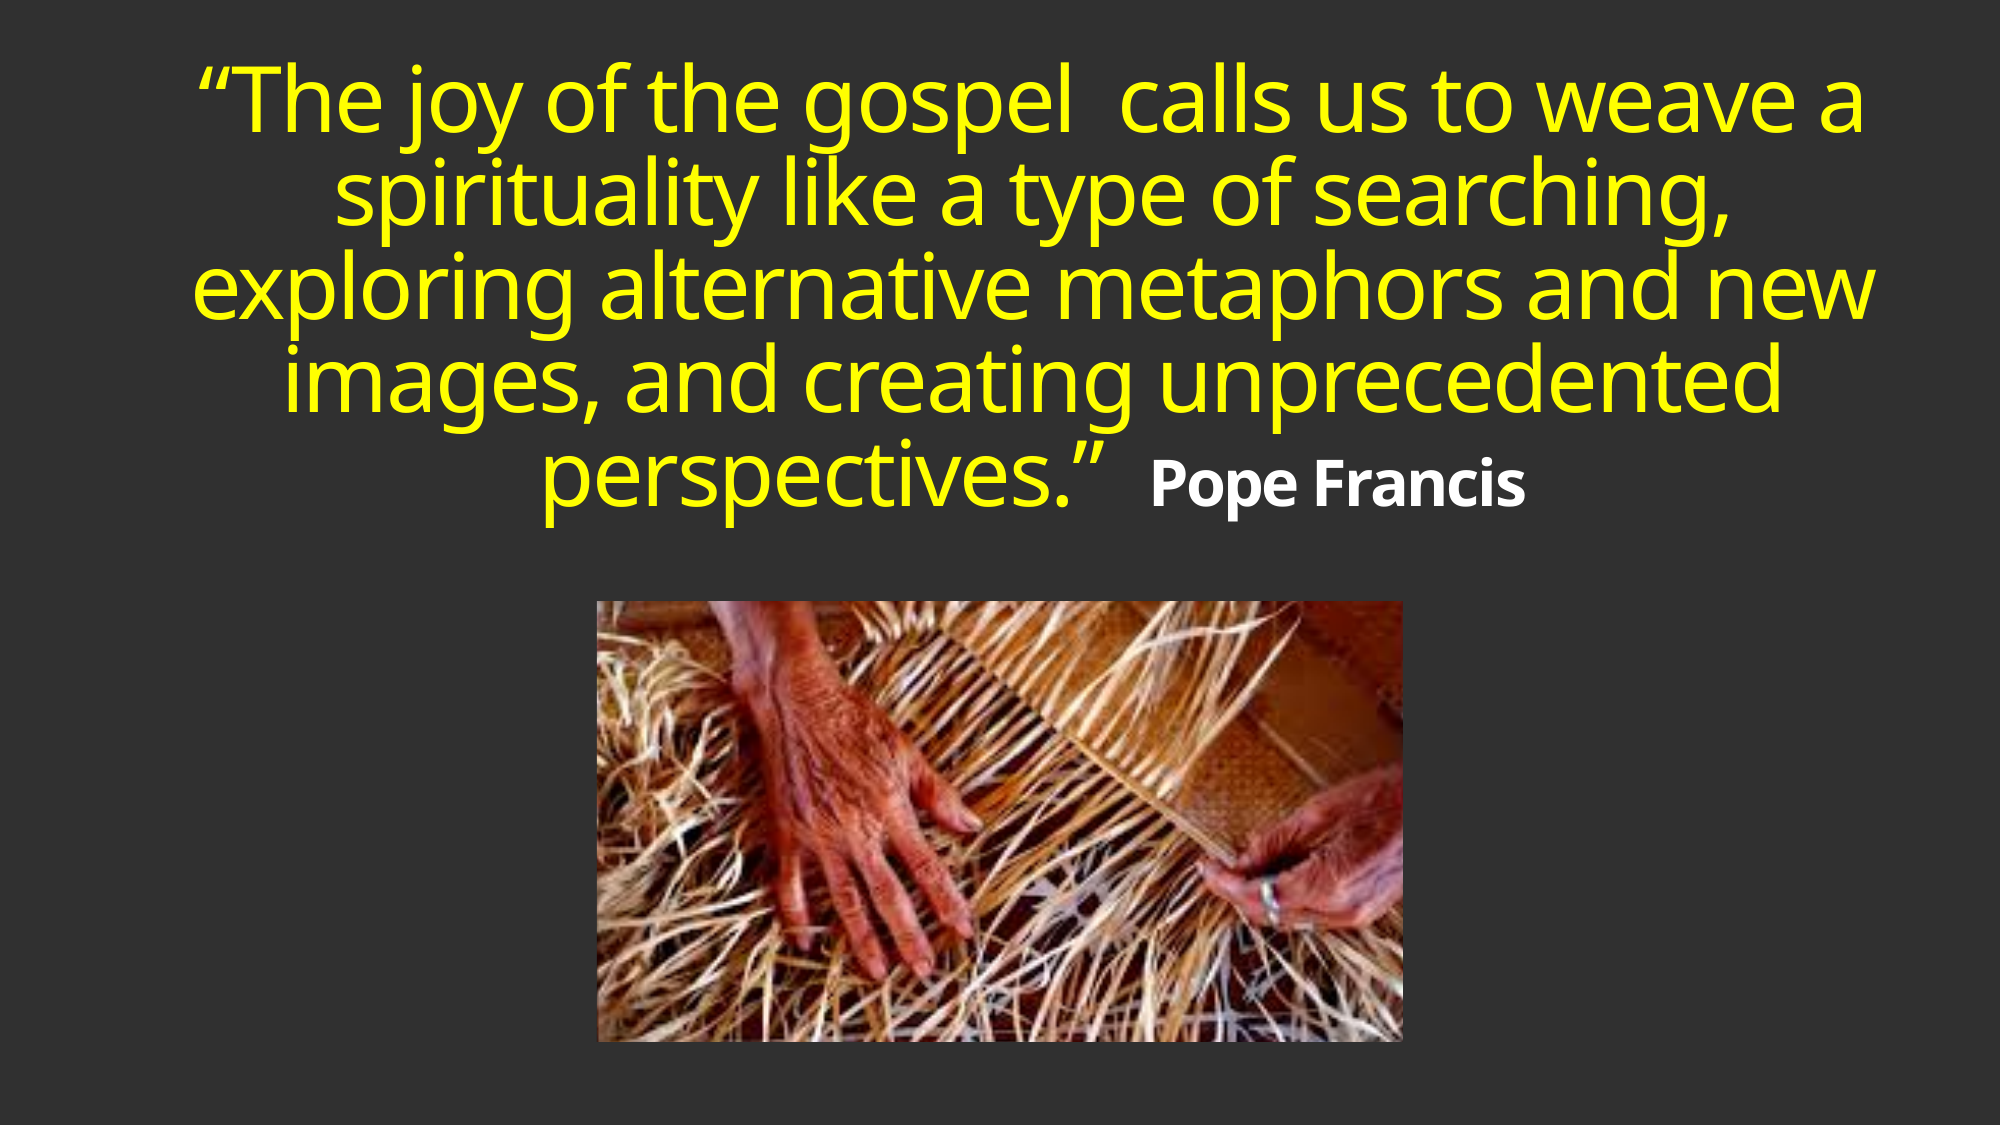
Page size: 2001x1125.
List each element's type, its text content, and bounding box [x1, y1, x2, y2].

picture [596, 601, 1404, 1043]
title “The joy of the gospel calls us to weave a spirituality like a type of searching, exploring alternative metaphors and new images, and creating unprecedented perspectives.” Pope Francis [126, 45, 1940, 538]
